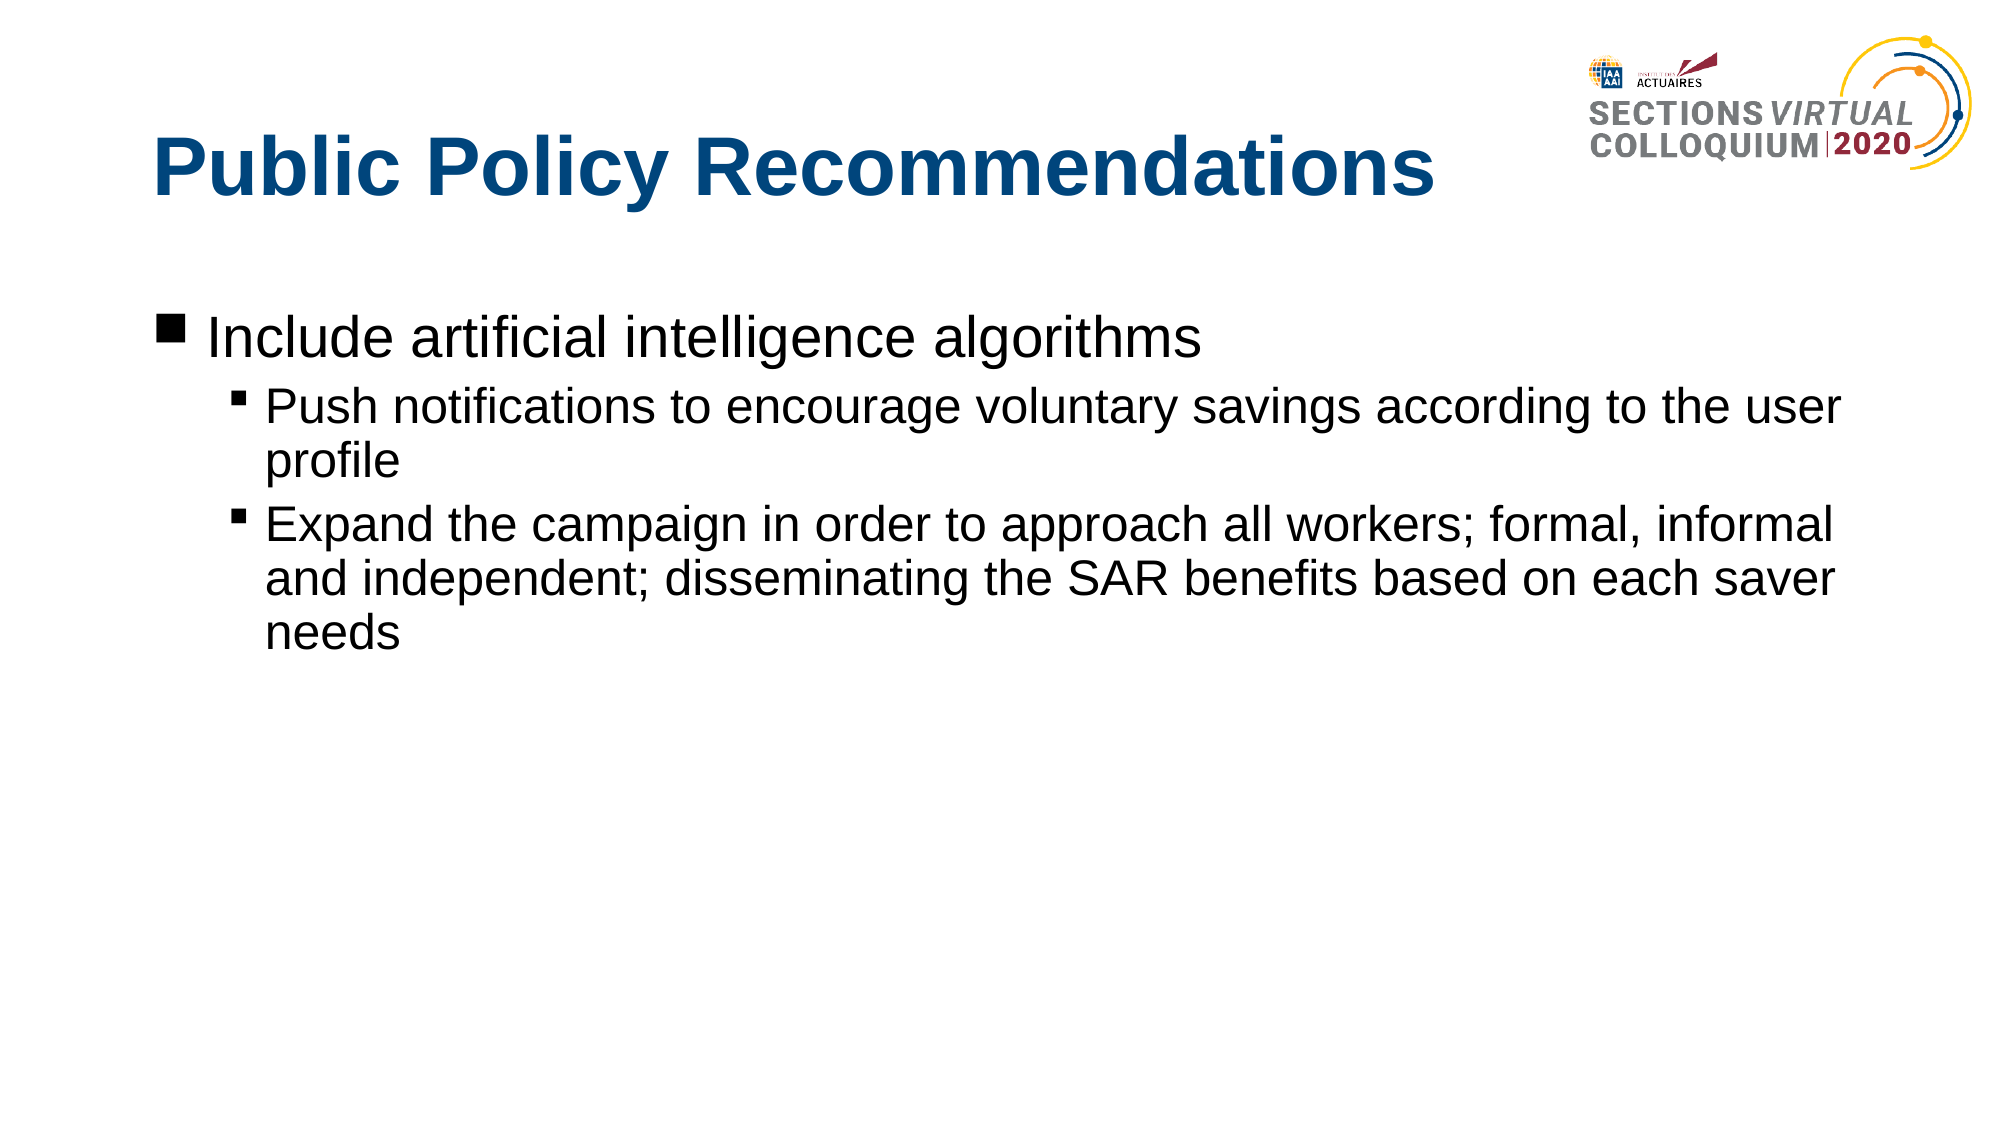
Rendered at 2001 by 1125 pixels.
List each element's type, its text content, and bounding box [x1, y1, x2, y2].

title Public Policy Recommendations [137, 59, 1863, 278]
list Include artificial intelligence algorithms Push notifications to encourage voluntary savings according to the user profile Expand the campaign in order to approach all workers; formal, informal and independent; disseminating the SAR benefits based on each saver needs [137, 299, 1863, 1014]
picture [1588, 31, 1972, 170]
